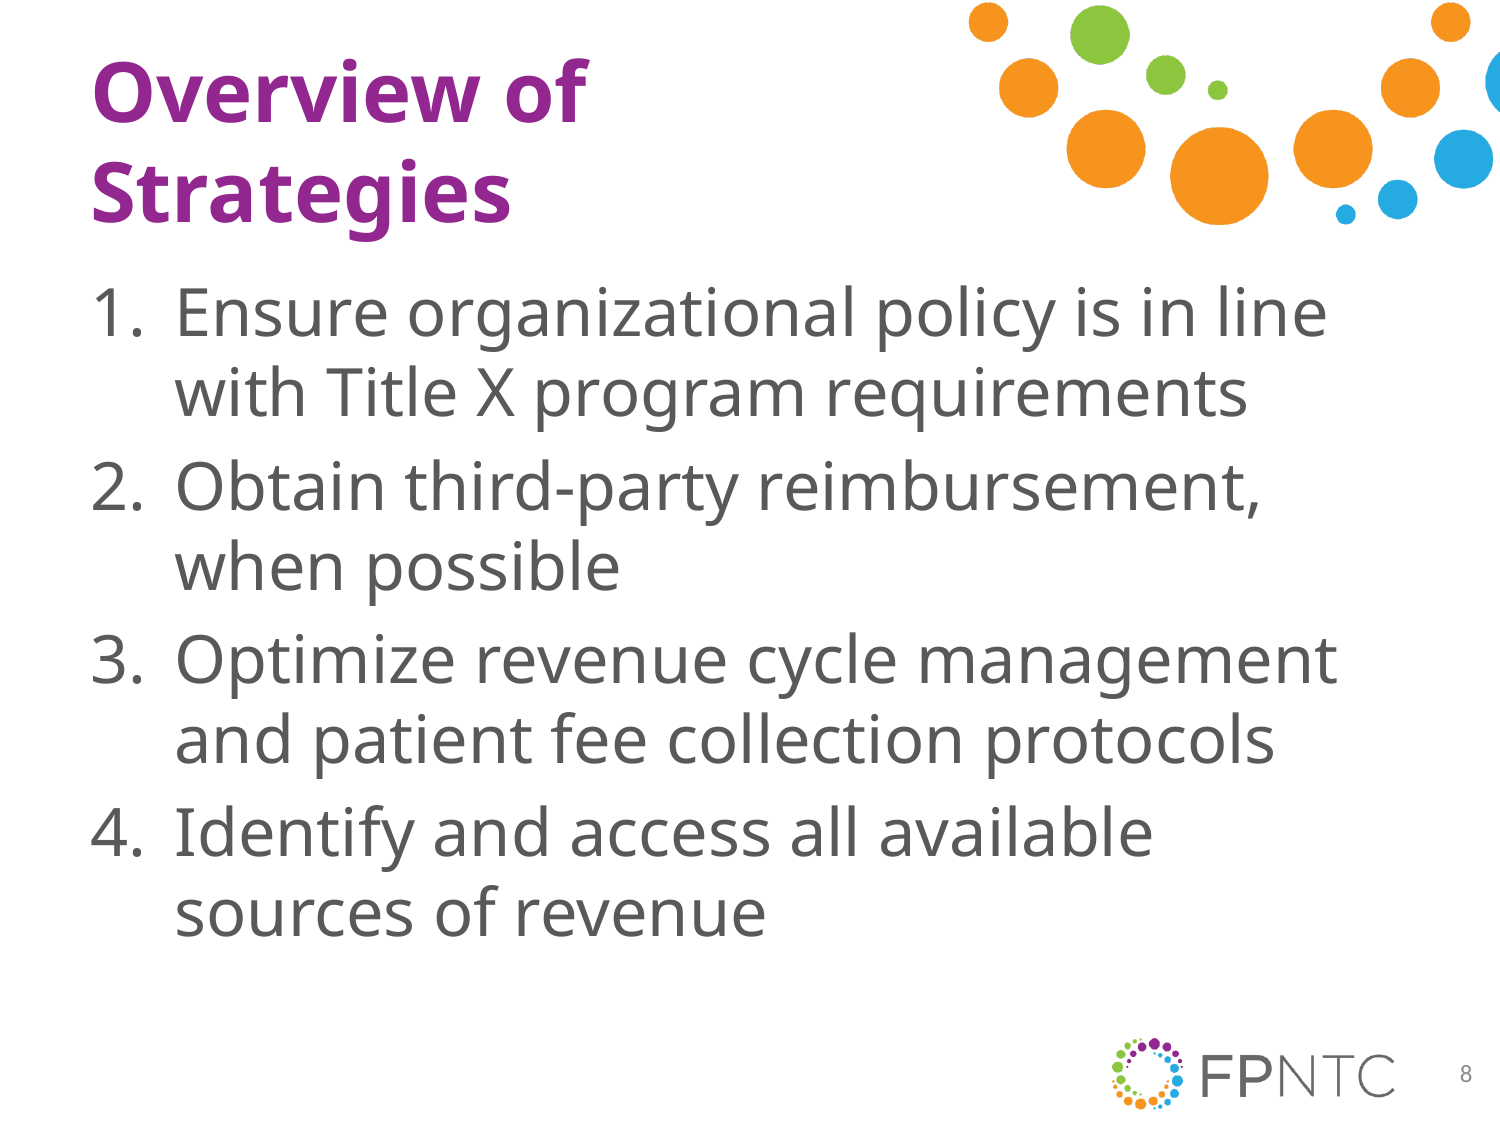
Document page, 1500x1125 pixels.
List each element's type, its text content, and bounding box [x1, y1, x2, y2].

title Overview of Strategies [75, 45, 888, 233]
picture [962, 0, 1500, 225]
slide_number 8 [1412, 1042, 1488, 1103]
list Ensure organizational policy is in line with Title X program requirements Obtain third-party reimbursement, when possible Optimize revenue cycle management and patient fee collection protocols Identify and access all available sources of revenue [75, 262, 1425, 1005]
picture [1112, 1038, 1409, 1111]
